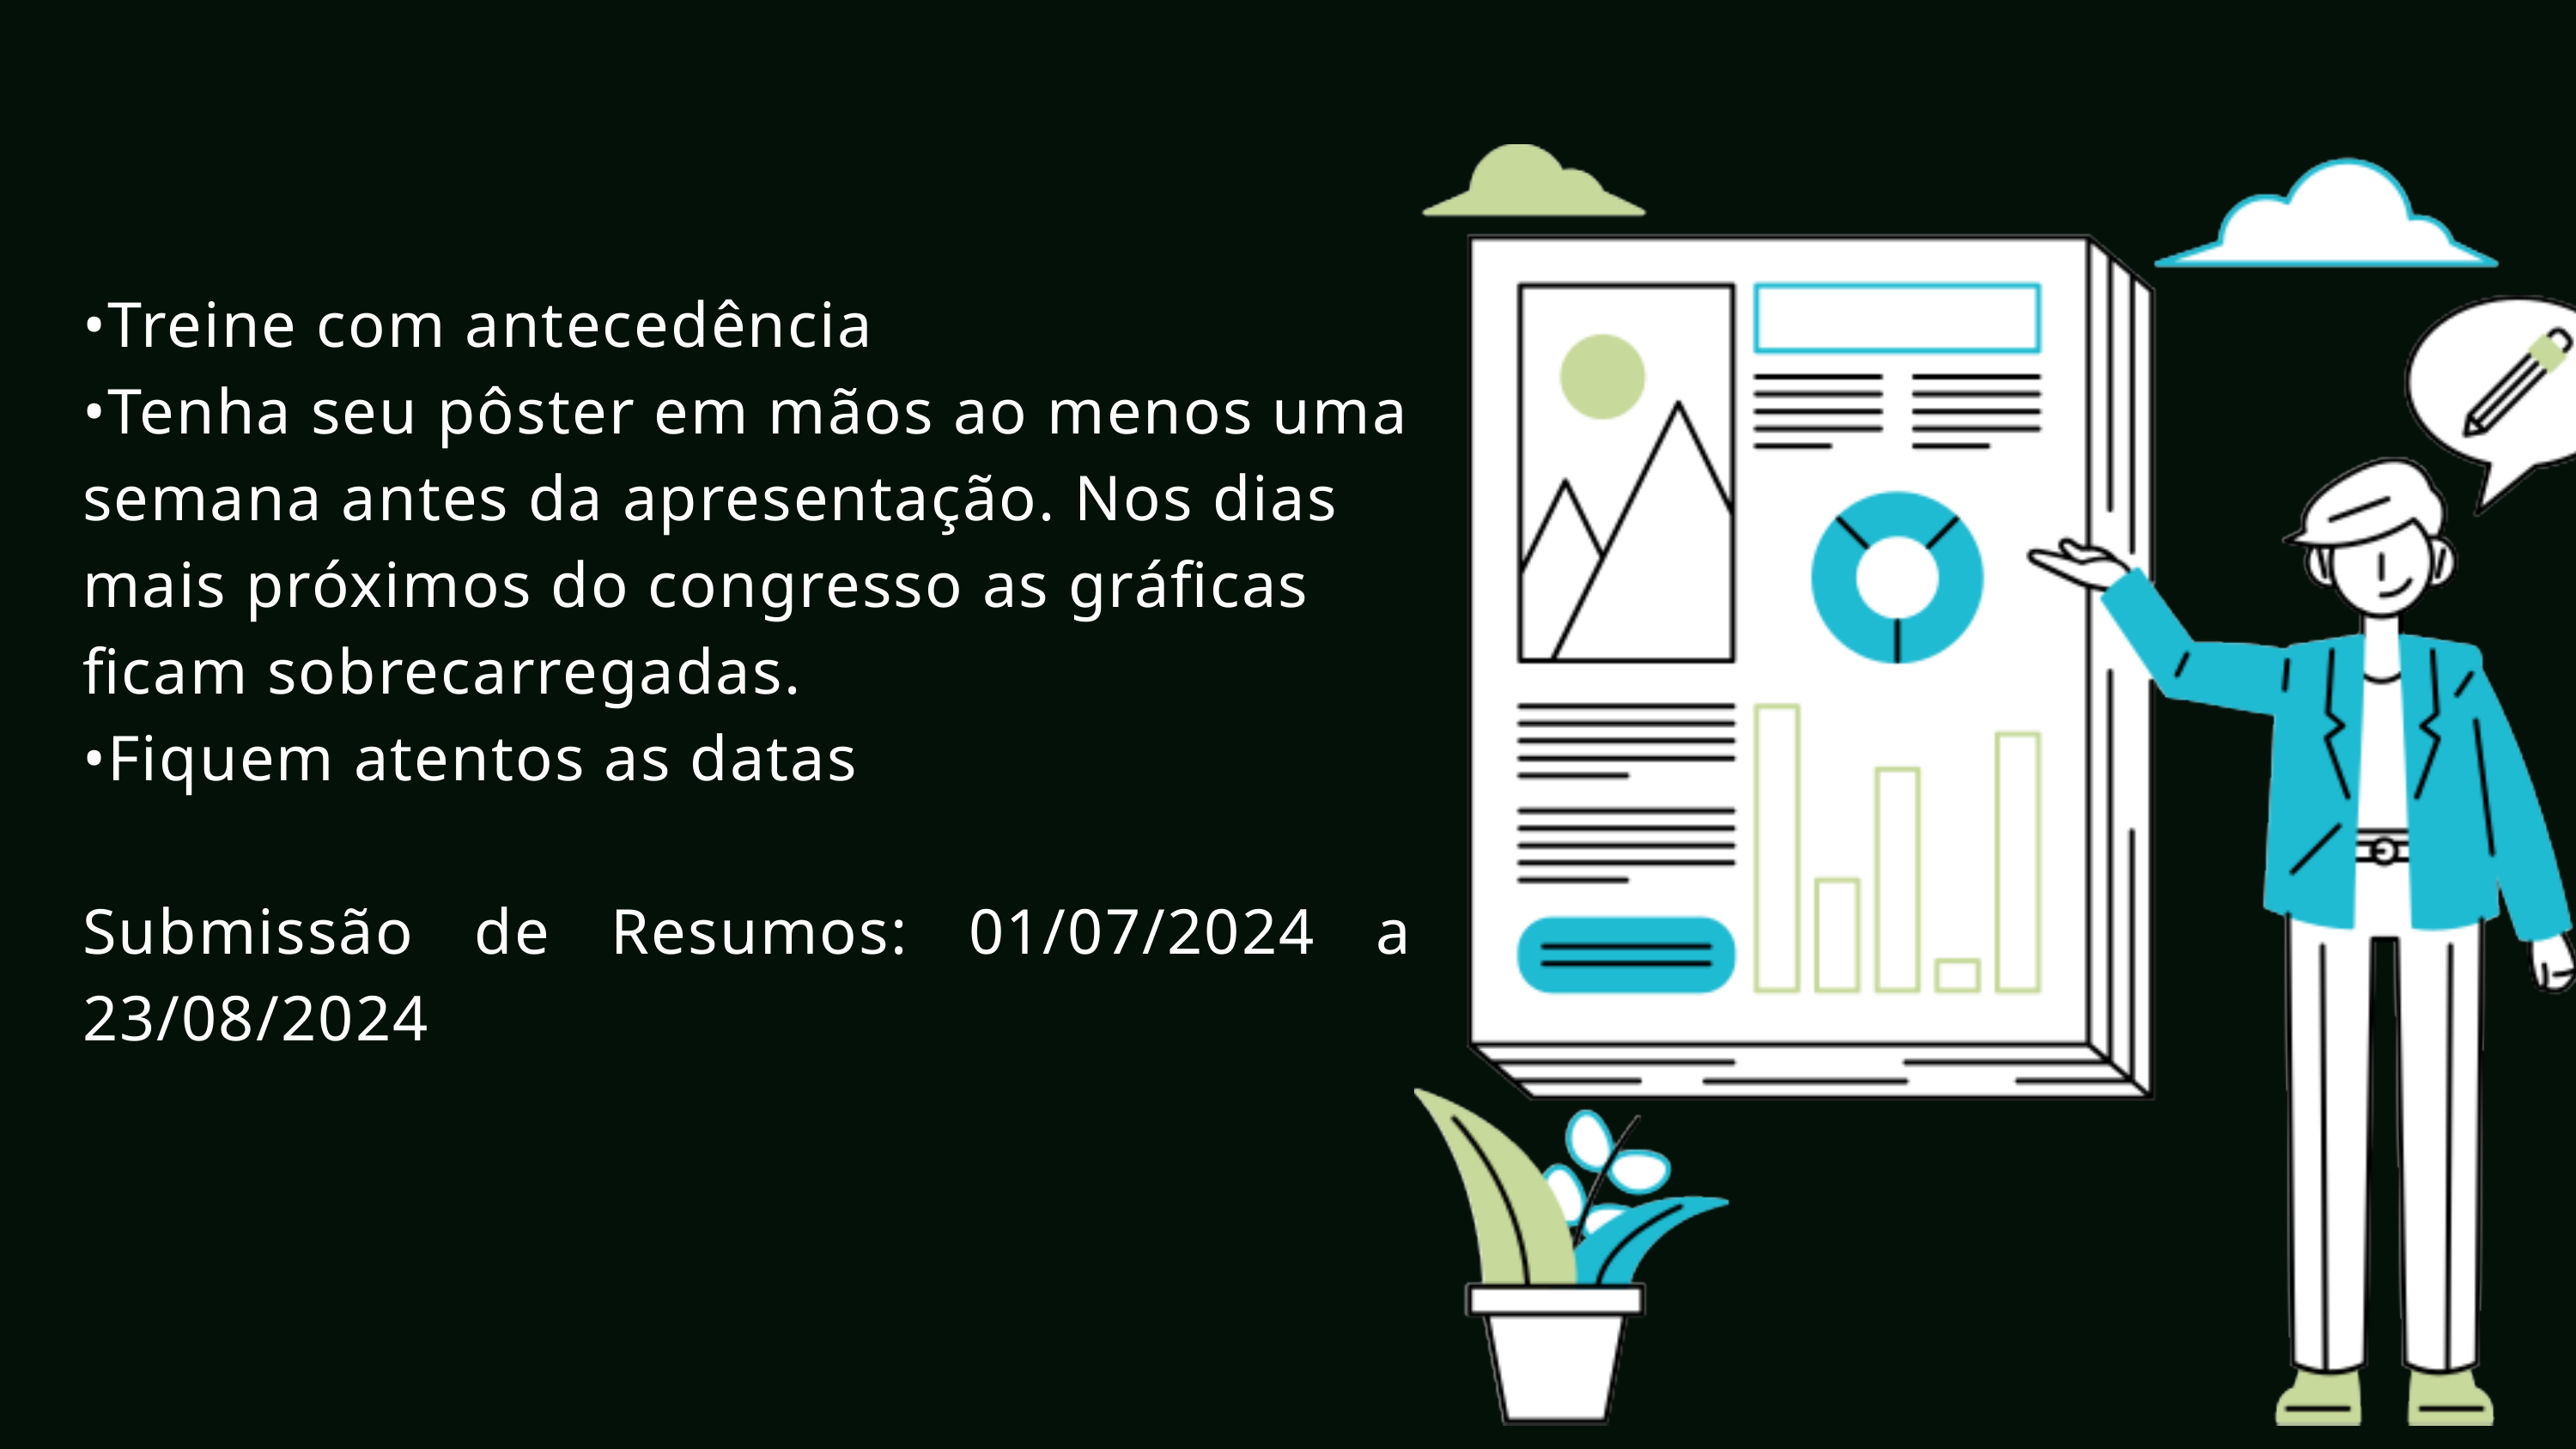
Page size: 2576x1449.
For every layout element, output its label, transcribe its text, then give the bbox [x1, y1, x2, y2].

text_box [1414, 144, 2576, 1426]
text_box •Treine com antecedência •Tenha seu pôster em mãos ao menos uma semana antes da apresentação. Nos dias mais próximos do congresso as gráficas ficam sobrecarregadas. •Fiquem atentos as datas Submissão de Resumos: 01/07/2024 a 23/08/2024 [82, 272, 1414, 1053]
